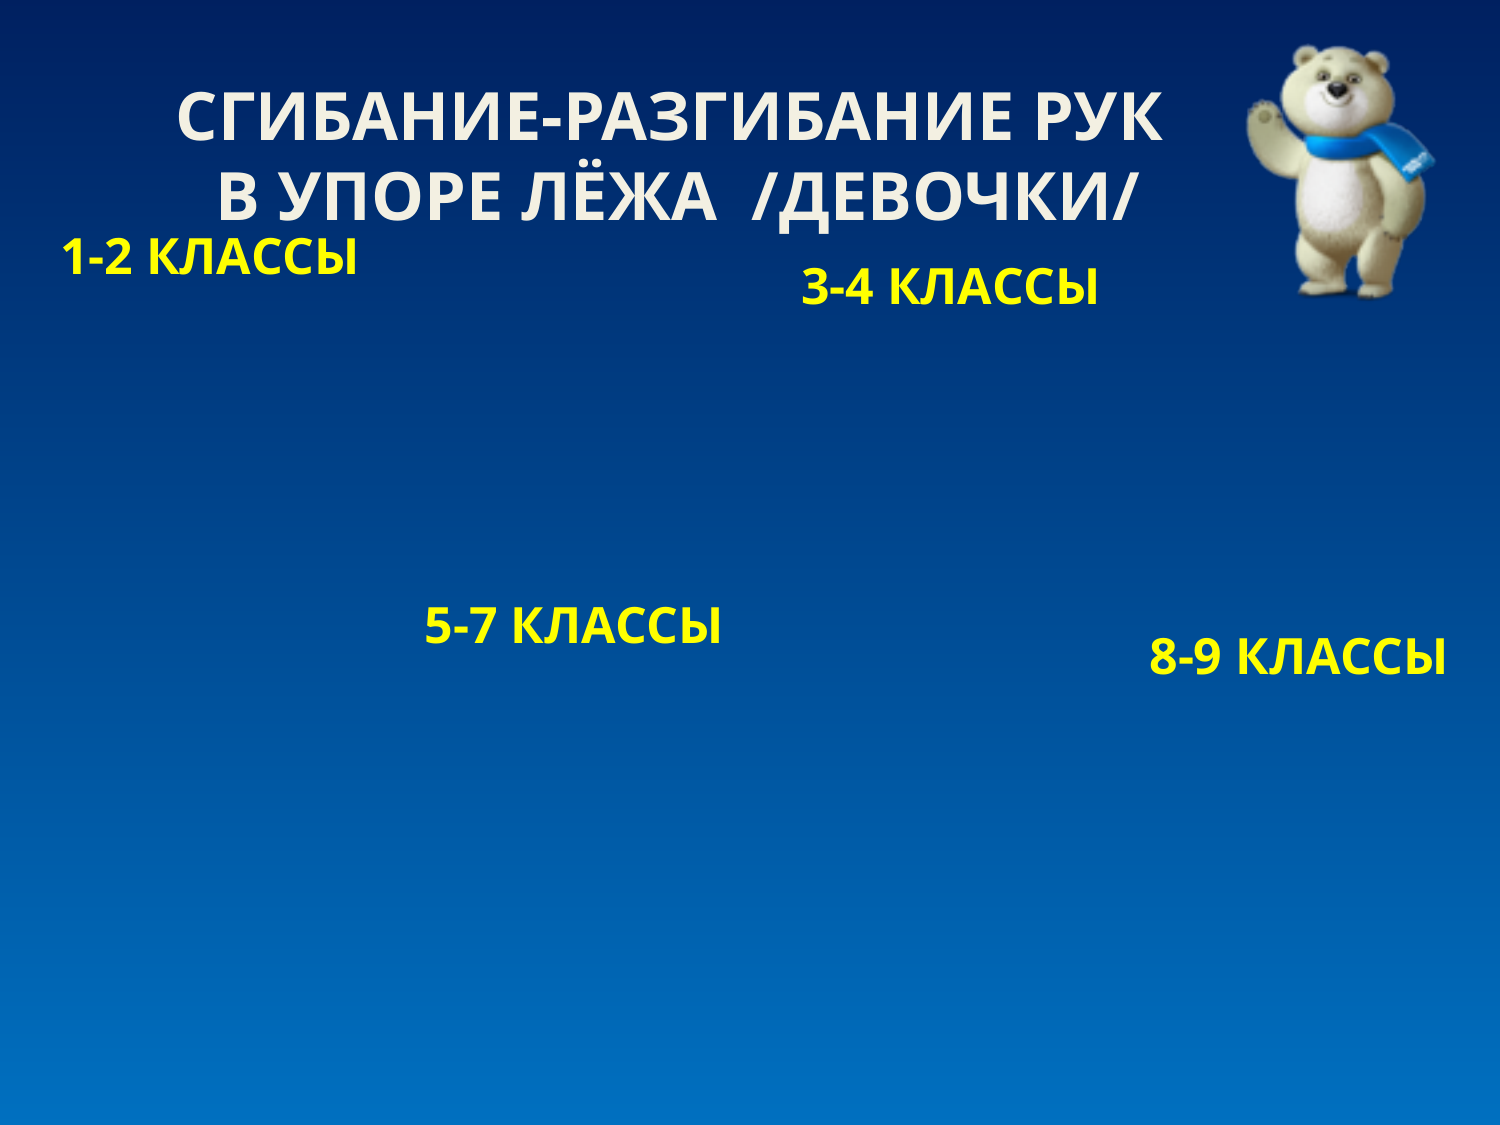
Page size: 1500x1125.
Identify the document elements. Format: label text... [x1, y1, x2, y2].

text_box 5-7 КЛАССЫ [374, 586, 774, 1057]
text_box 3-4 КЛАССЫ [750, 246, 1152, 705]
list 1-2 КЛАССЫ [0, 216, 420, 693]
text_box СГИБАНИЕ-РАЗГИБАНИЕ РУК В УПОРЕ ЛЁЖА /ДЕВОЧКИ/ [160, 66, 1196, 242]
picture [1209, 0, 1470, 317]
text_box 8-9 КЛАССЫ [1098, 617, 1500, 1125]
